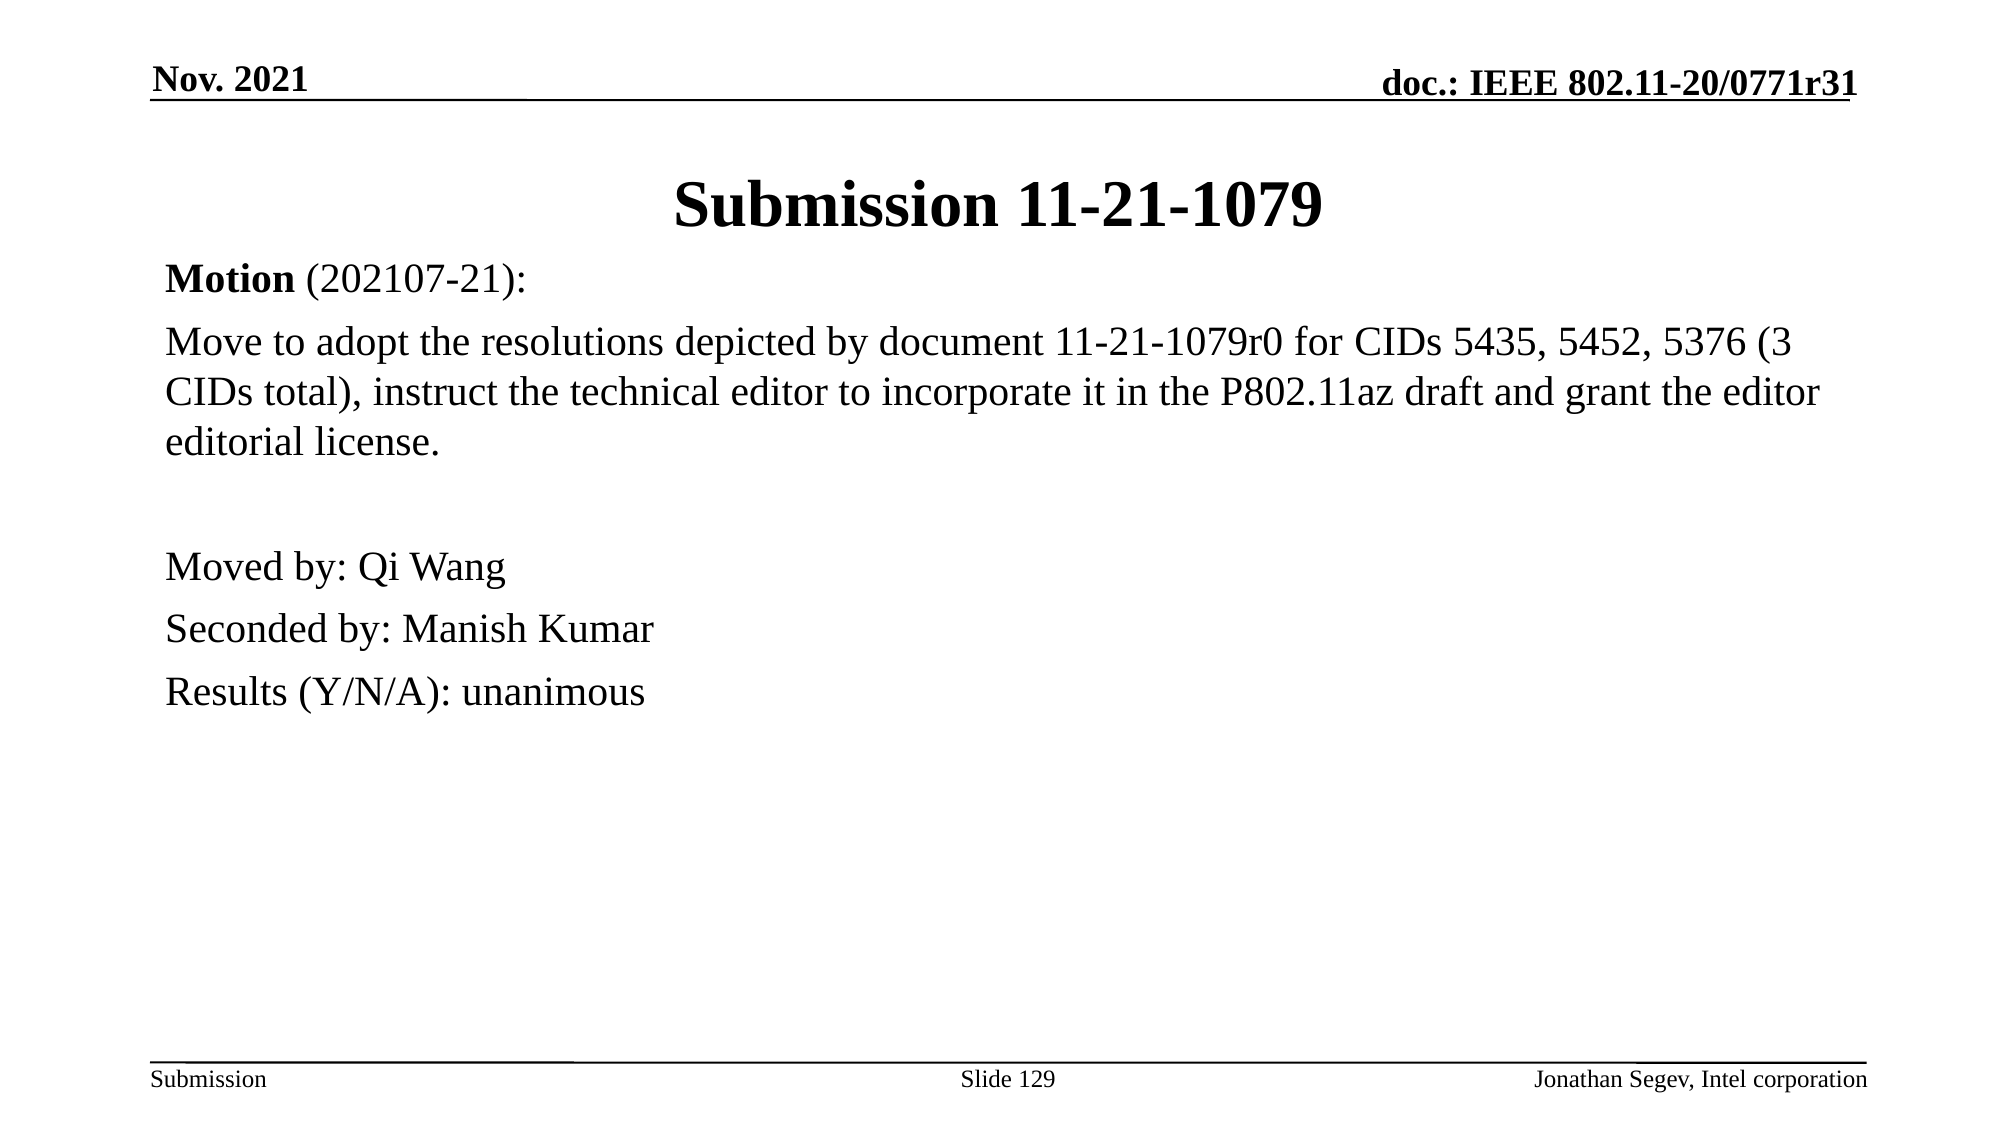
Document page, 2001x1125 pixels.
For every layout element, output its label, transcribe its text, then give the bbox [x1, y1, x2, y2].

title Submission 11-21-1079 [149, 112, 1850, 243]
slide_number Slide 129 [950, 1061, 1067, 1123]
list Motion (202107-21): Move to adopt the resolutions depicted by document 11-21-1079r0 for CIDs 5435, 5452, 5376 (3 CIDs total), instruct the technical editor to incorporate it in the P802.11az draft and grant the editor editorial license. Moved by: Qi Wang Seconded by: Manish Kumar Results (Y/N/A): unanimous [149, 243, 1850, 1000]
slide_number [152, 54, 563, 100]
footer Jonathan Segev, Intel corporation [1171, 1061, 1869, 1093]
